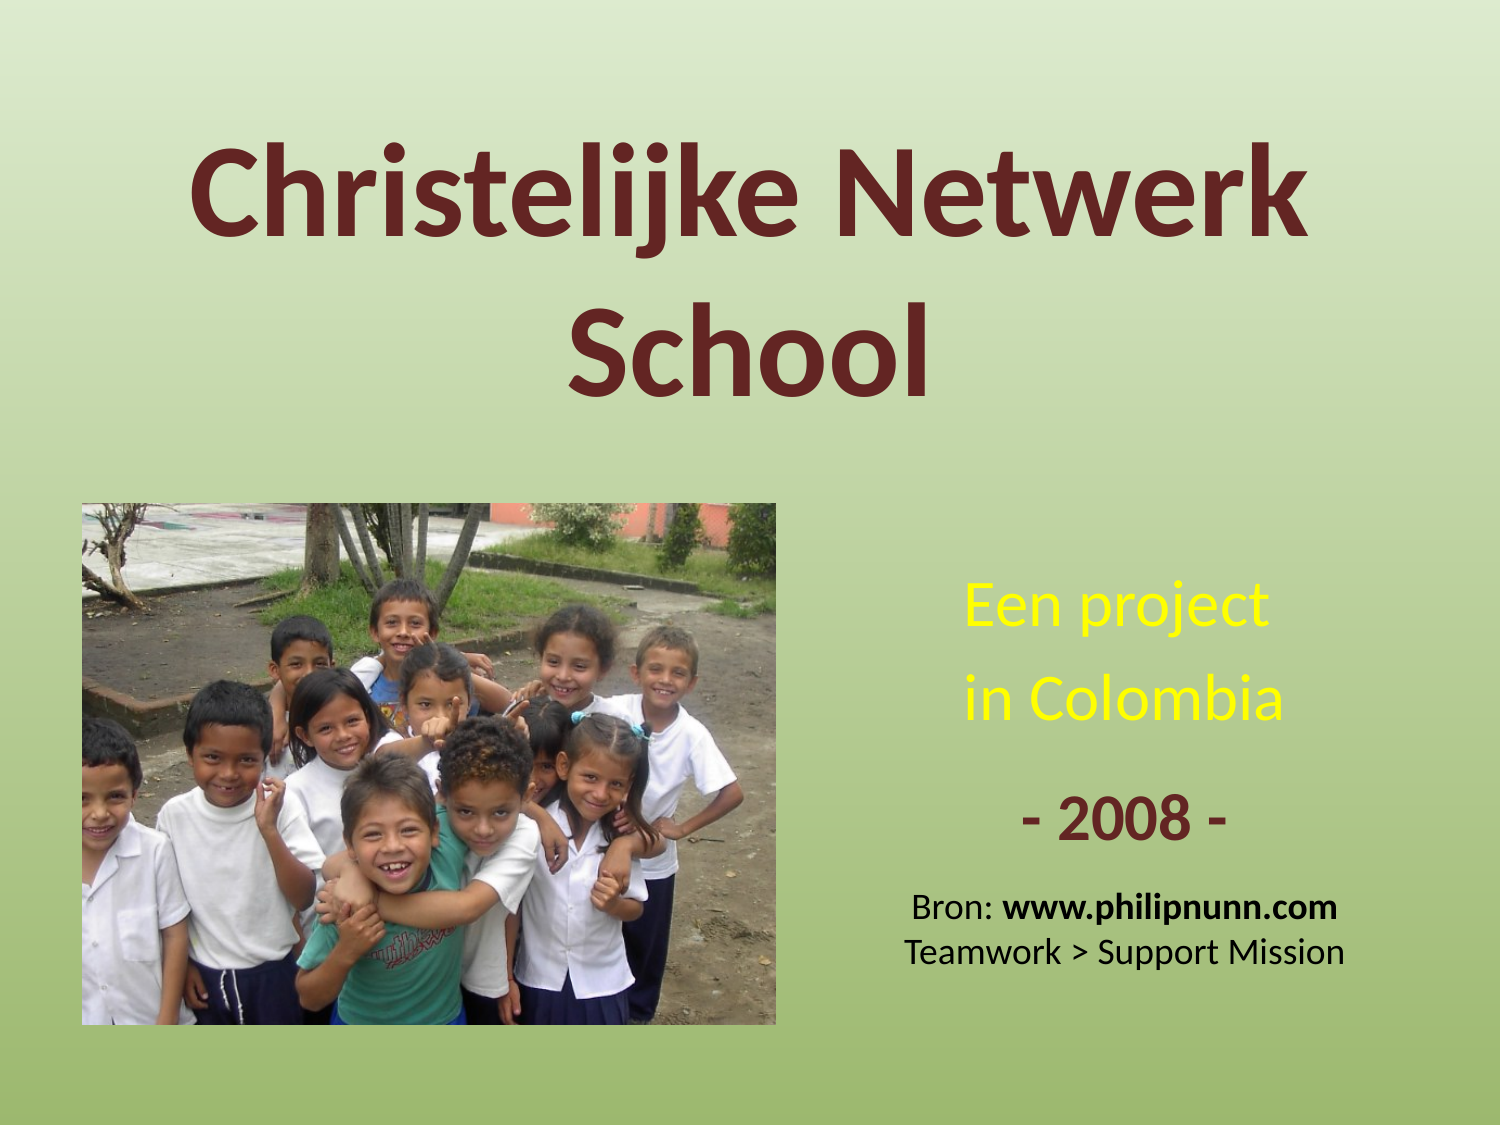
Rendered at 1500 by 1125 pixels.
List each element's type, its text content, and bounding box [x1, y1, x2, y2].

text_box - 2008 - [861, 765, 1389, 861]
subtitle Een project in Colombia [867, 552, 1383, 765]
title Christelijke Netwerk School [112, 93, 1388, 591]
picture [81, 503, 777, 1025]
text_box Bron: www.philipnunn.com Teamwork > Support Mission [782, 874, 1500, 980]
